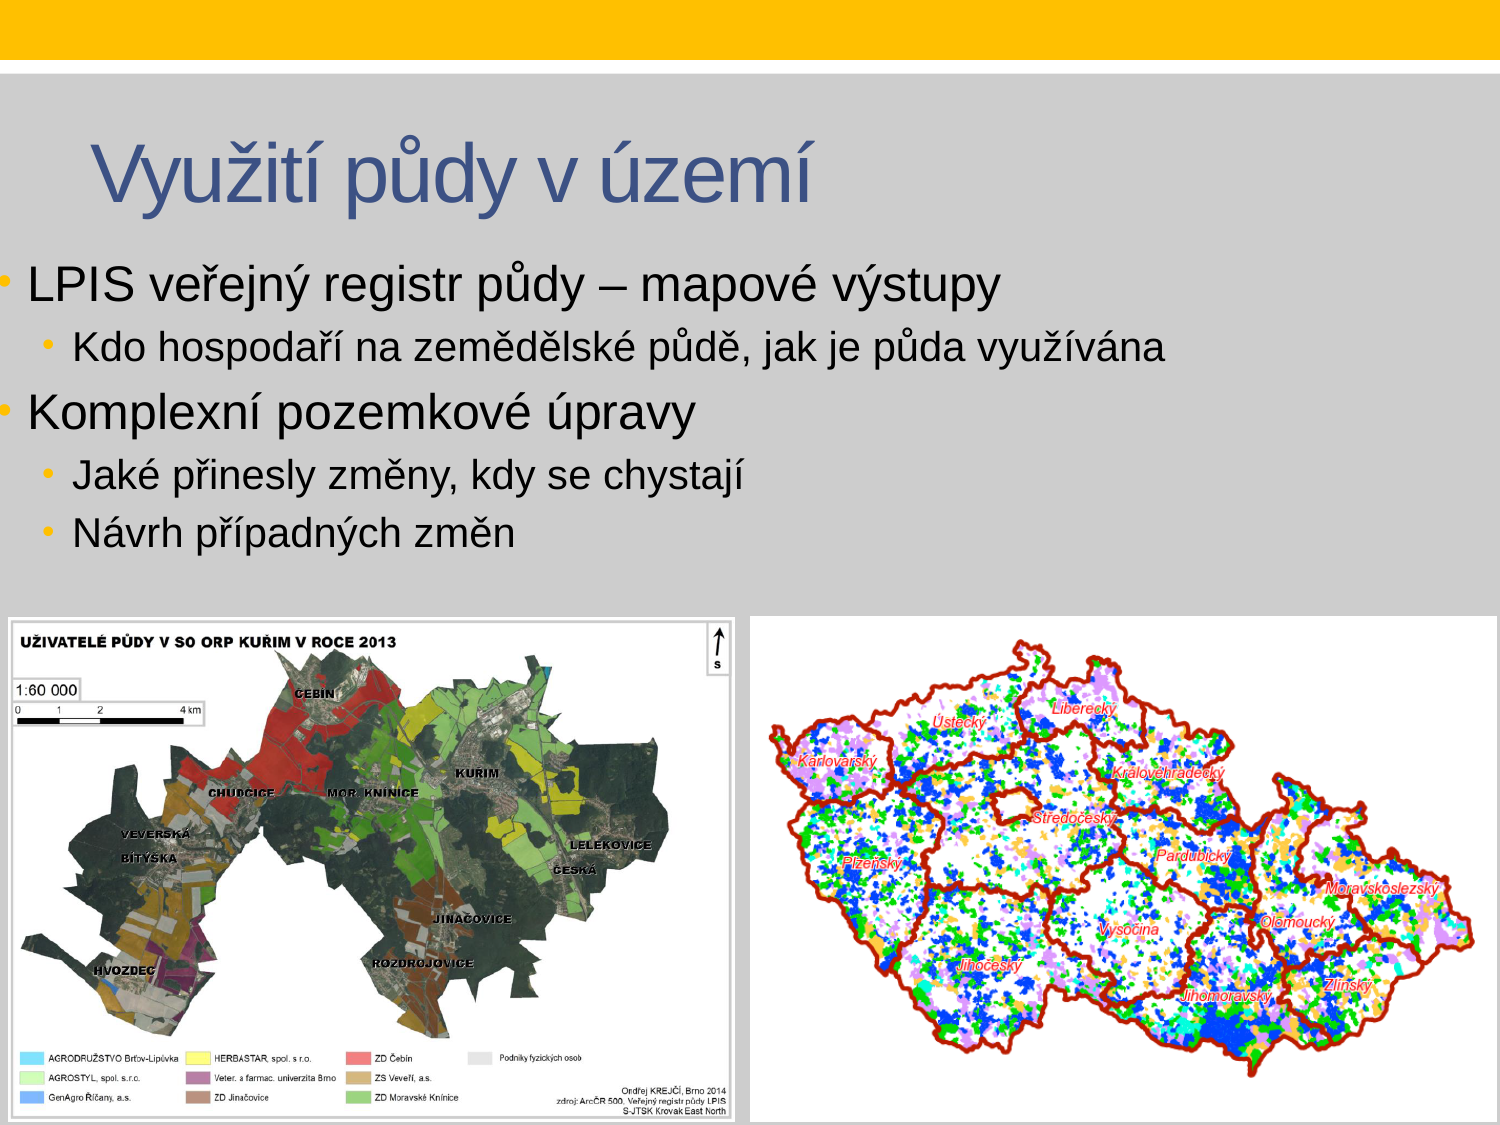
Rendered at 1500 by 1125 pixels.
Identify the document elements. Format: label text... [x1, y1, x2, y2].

text_box LPIS veřejný registr půdy – mapové výstupy Kdo hospodaří na zemědělské půdě, jak je půda využívána Komplexní pozemkové úpravy Jaké přinesly změny, kdy se chystají Návrh případných změn [0, 243, 1333, 1044]
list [7, 616, 735, 1123]
title Využití půdy v území [75, 87, 1425, 250]
picture [749, 616, 1498, 1123]
